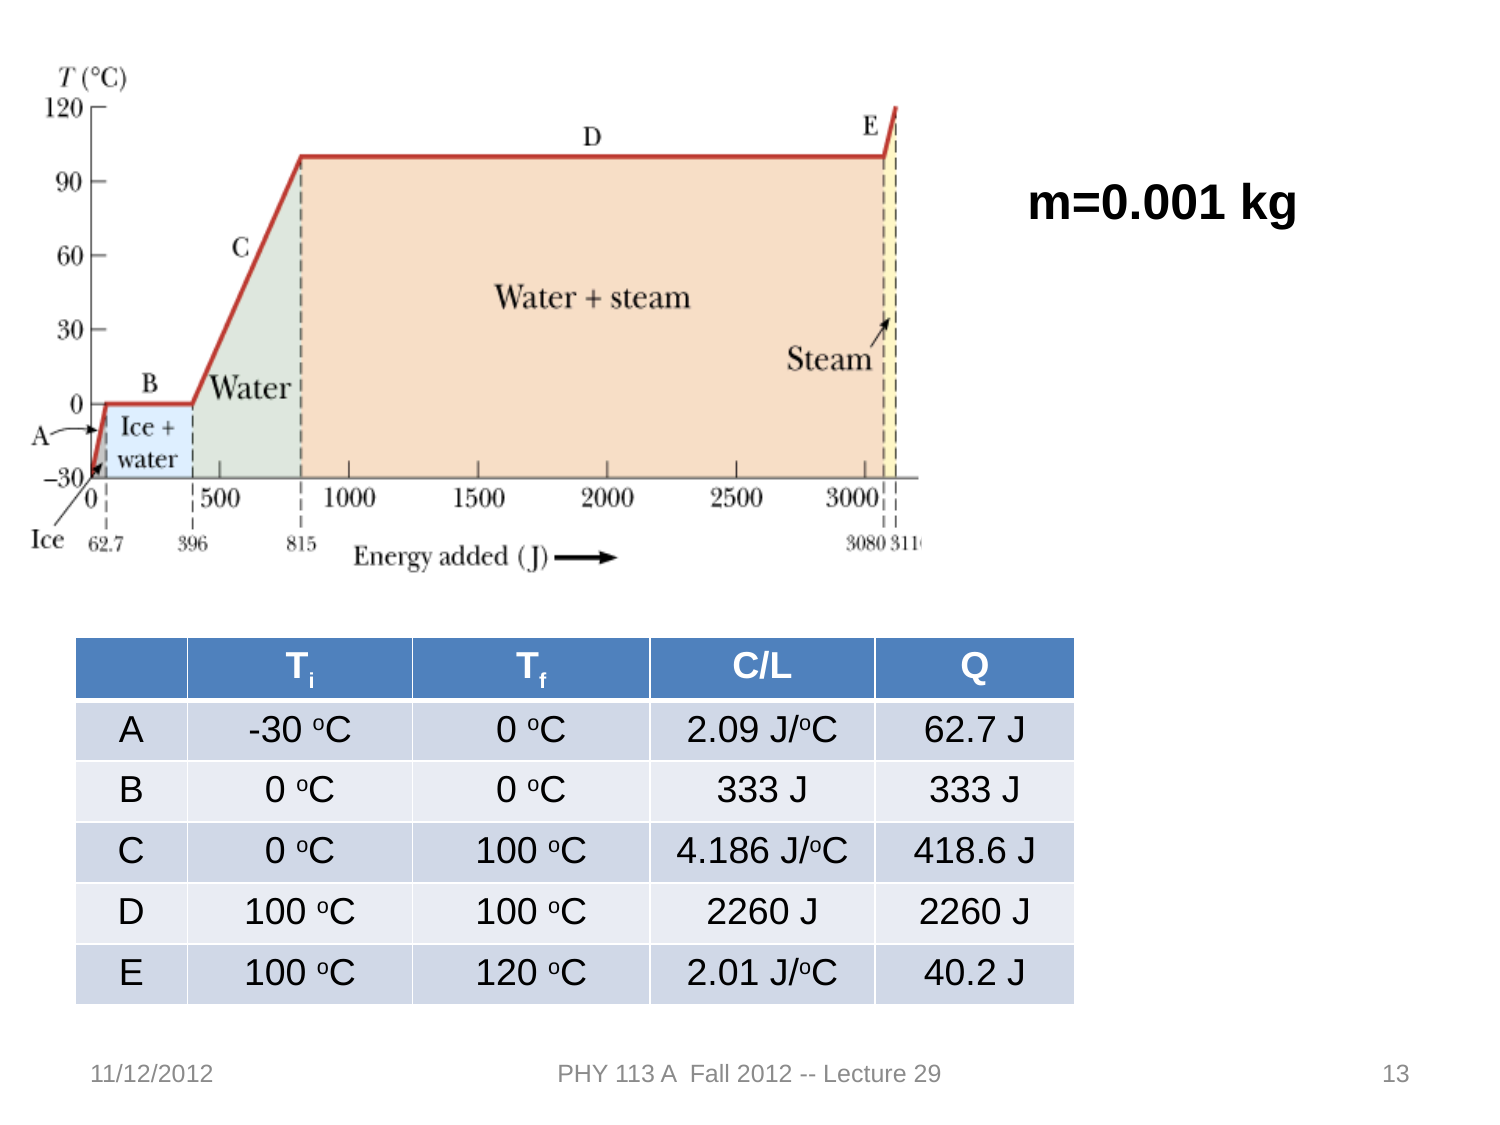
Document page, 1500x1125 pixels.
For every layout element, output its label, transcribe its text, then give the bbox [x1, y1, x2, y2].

text_box m=0.001 kg [1012, 162, 1325, 238]
table_cell 120 oC [413, 945, 649, 1004]
table_cell 2.09 J/oC [651, 703, 874, 760]
table_cell -30 oC [188, 703, 412, 760]
picture [0, 49, 922, 581]
table_cell 2.01 J/oC [651, 945, 874, 1004]
table_header C/L [651, 638, 874, 698]
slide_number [75, 1042, 425, 1103]
table_header [76, 638, 187, 698]
table_cell 100 oC [413, 884, 649, 943]
table_cell D [76, 884, 187, 943]
table_cell 2260 J [651, 884, 874, 943]
table_cell 0 oC [413, 762, 649, 821]
table_cell C [76, 823, 187, 882]
slide_number 13 [1074, 1042, 1425, 1103]
table_header Tf [413, 638, 649, 698]
table_cell 4.186 J/oC [651, 823, 874, 882]
table_cell 333 J [876, 762, 1074, 821]
table_cell 0 oC [188, 823, 412, 882]
table_cell E [76, 945, 187, 1004]
table_cell 0 oC [413, 703, 649, 760]
table_cell 40.2 J [876, 945, 1074, 1004]
table_cell 62.7 J [876, 703, 1074, 760]
table_cell B [76, 762, 187, 821]
table_cell A [76, 703, 187, 760]
table_cell 333 J [651, 762, 874, 821]
table_cell 100 oC [188, 884, 412, 943]
table_header Ti [188, 638, 412, 698]
table_cell 418.6 J [876, 823, 1074, 882]
table_cell 100 oC [413, 823, 649, 882]
table_cell 2260 J [876, 884, 1074, 943]
table_cell 100 oC [188, 945, 412, 1004]
table_cell 0 oC [188, 762, 412, 821]
table_header Q [876, 638, 1074, 698]
footer PHY 113 A Fall 2012 -- Lecture 29 [512, 1042, 988, 1103]
